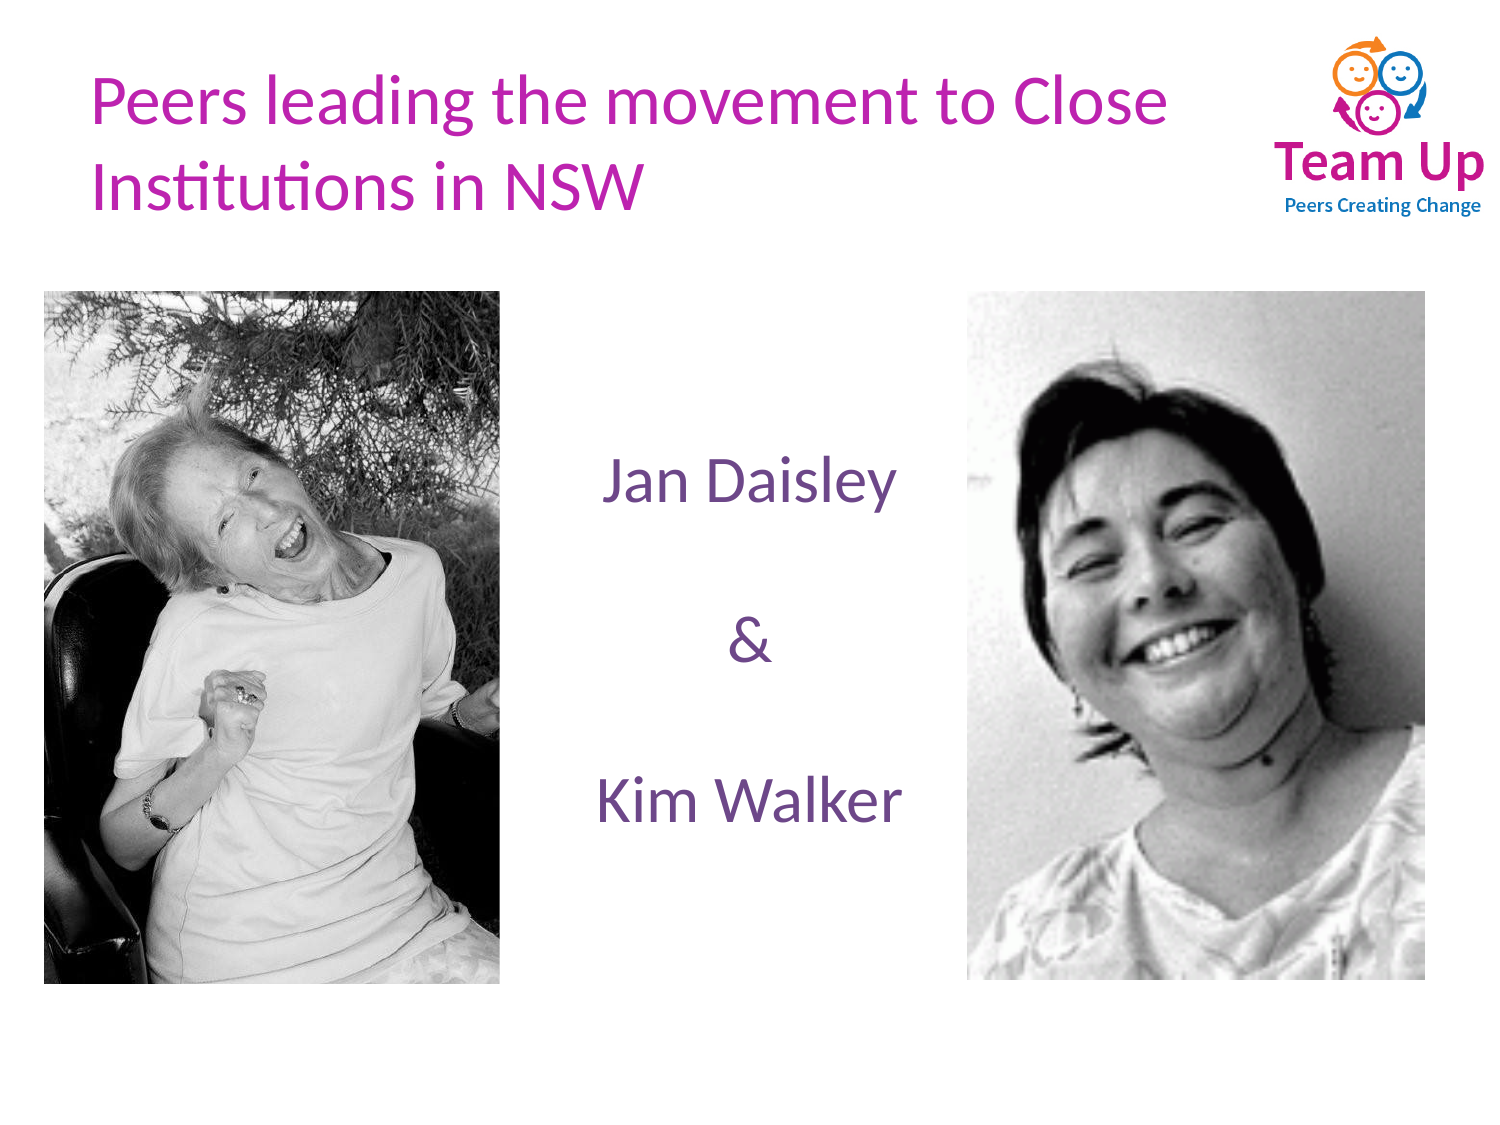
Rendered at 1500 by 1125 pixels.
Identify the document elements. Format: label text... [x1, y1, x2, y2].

picture [966, 291, 1426, 980]
picture [1256, 23, 1500, 233]
title Peers leading the movement to Close Institutions in NSW [75, 45, 1257, 233]
text_box Jan Daisley & Kim Walker [532, 428, 961, 844]
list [43, 291, 500, 984]
